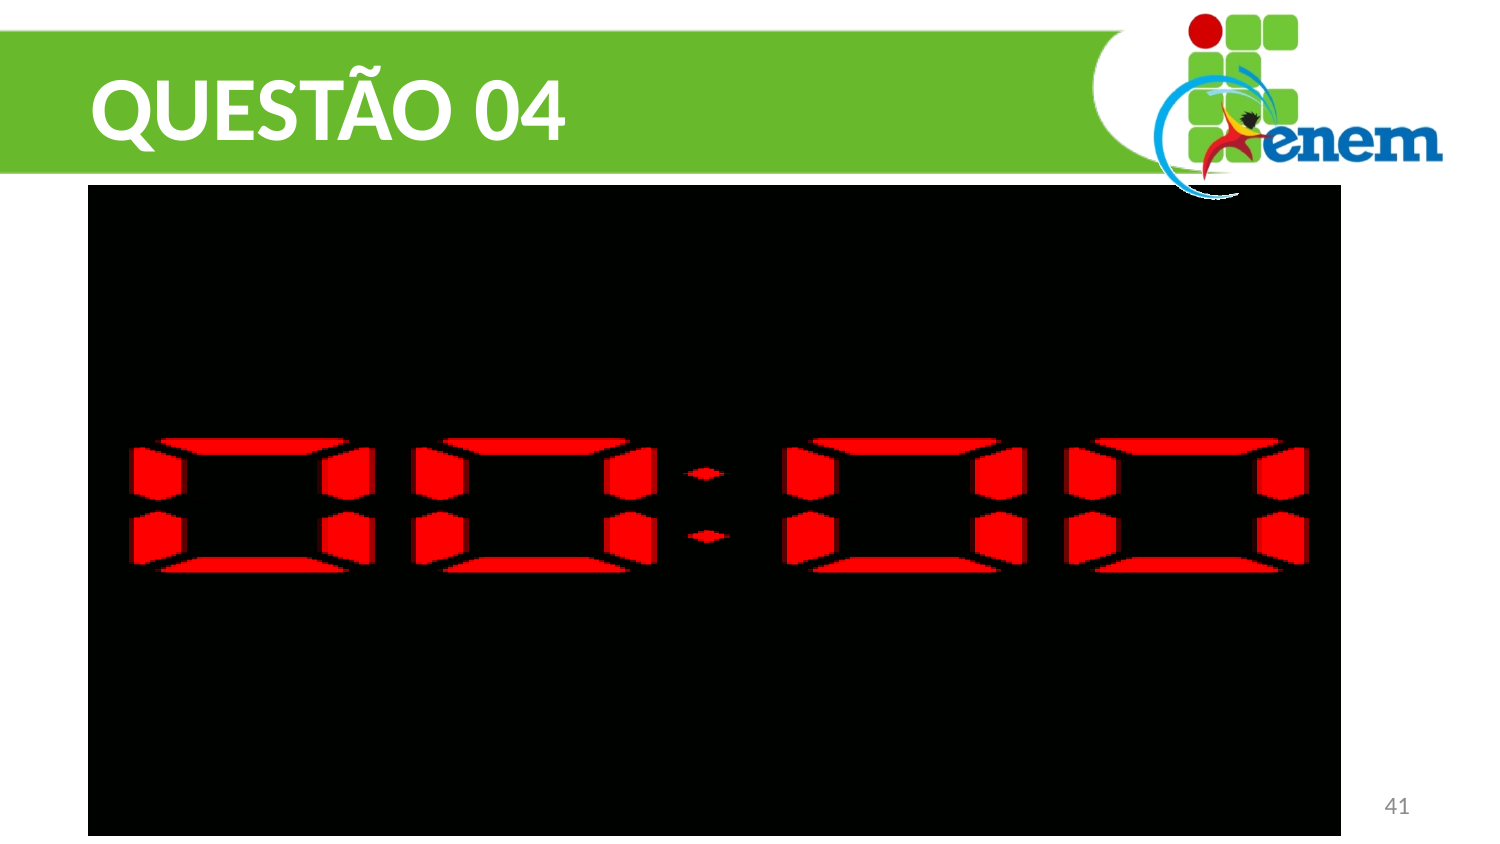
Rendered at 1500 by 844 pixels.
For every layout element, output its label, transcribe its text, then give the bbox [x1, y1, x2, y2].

title QUESTÃO 04 [75, 33, 1146, 175]
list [1151, 8, 1446, 201]
picture [0, 0, 1500, 844]
slide_number 41 [1345, 782, 1425, 827]
